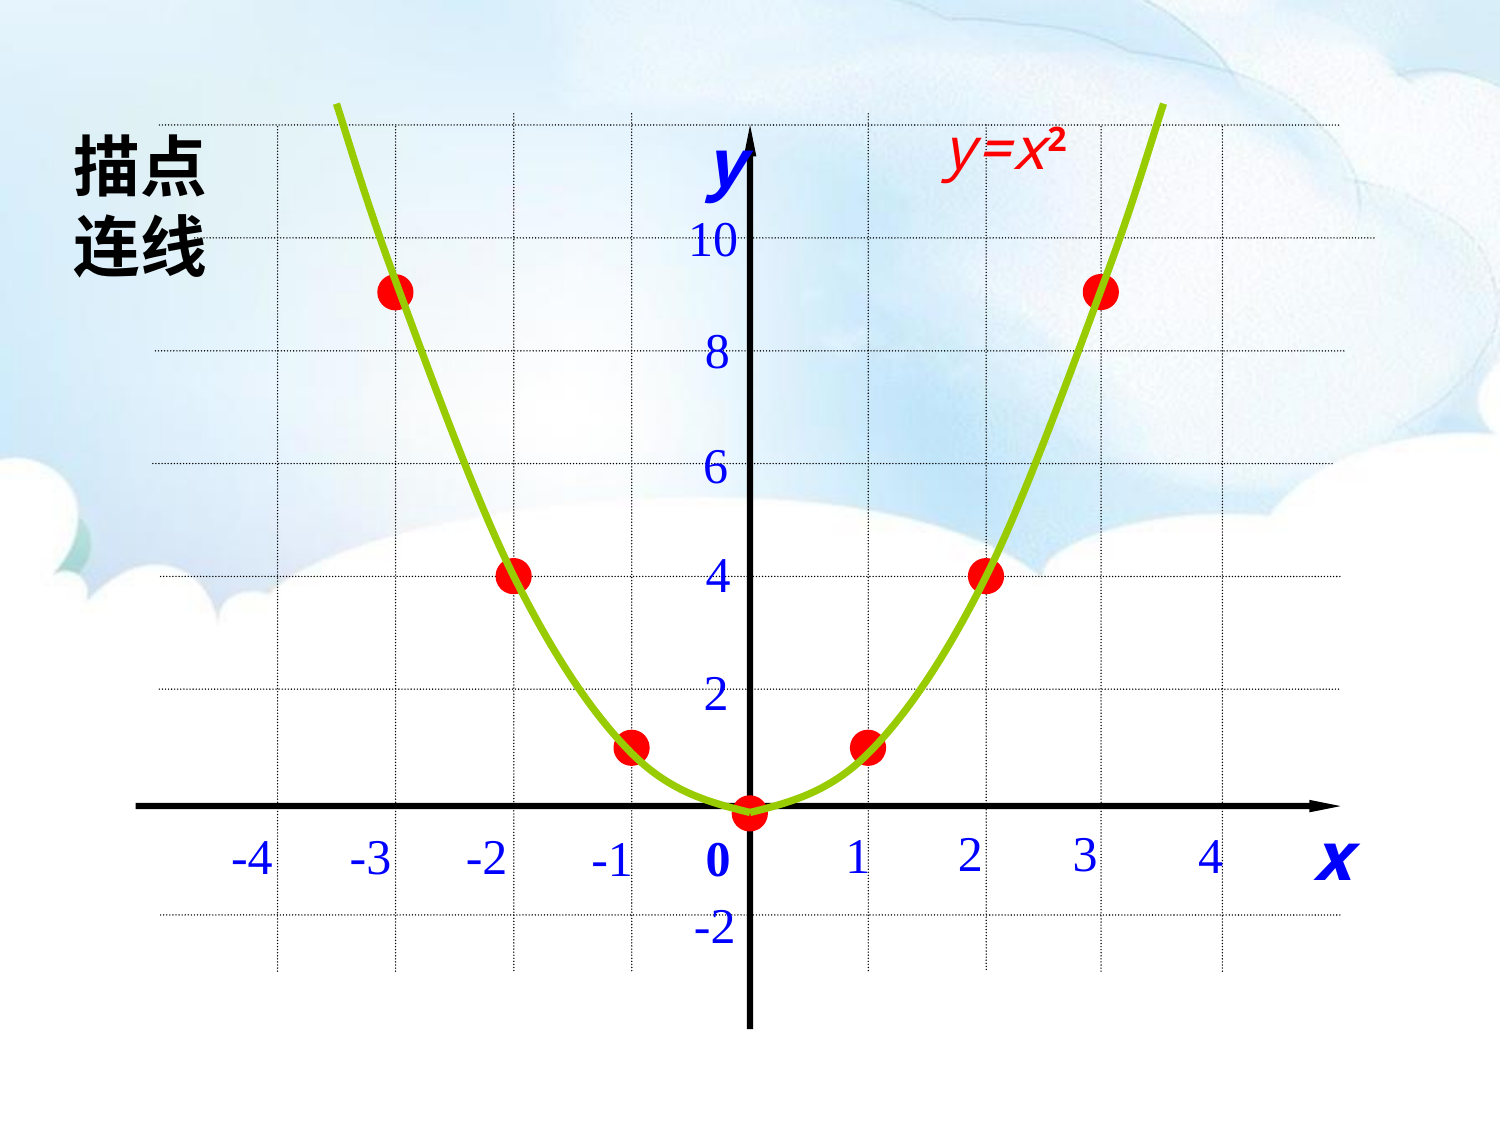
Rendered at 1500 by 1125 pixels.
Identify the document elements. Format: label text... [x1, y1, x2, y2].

text_box [336, 103, 342, 112]
text_box 描点 连线 [58, 179, 130, 292]
text_box y=x2 [927, 103, 1164, 112]
picture [0, 0, 1500, 1125]
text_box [135, 113, 1405, 1030]
